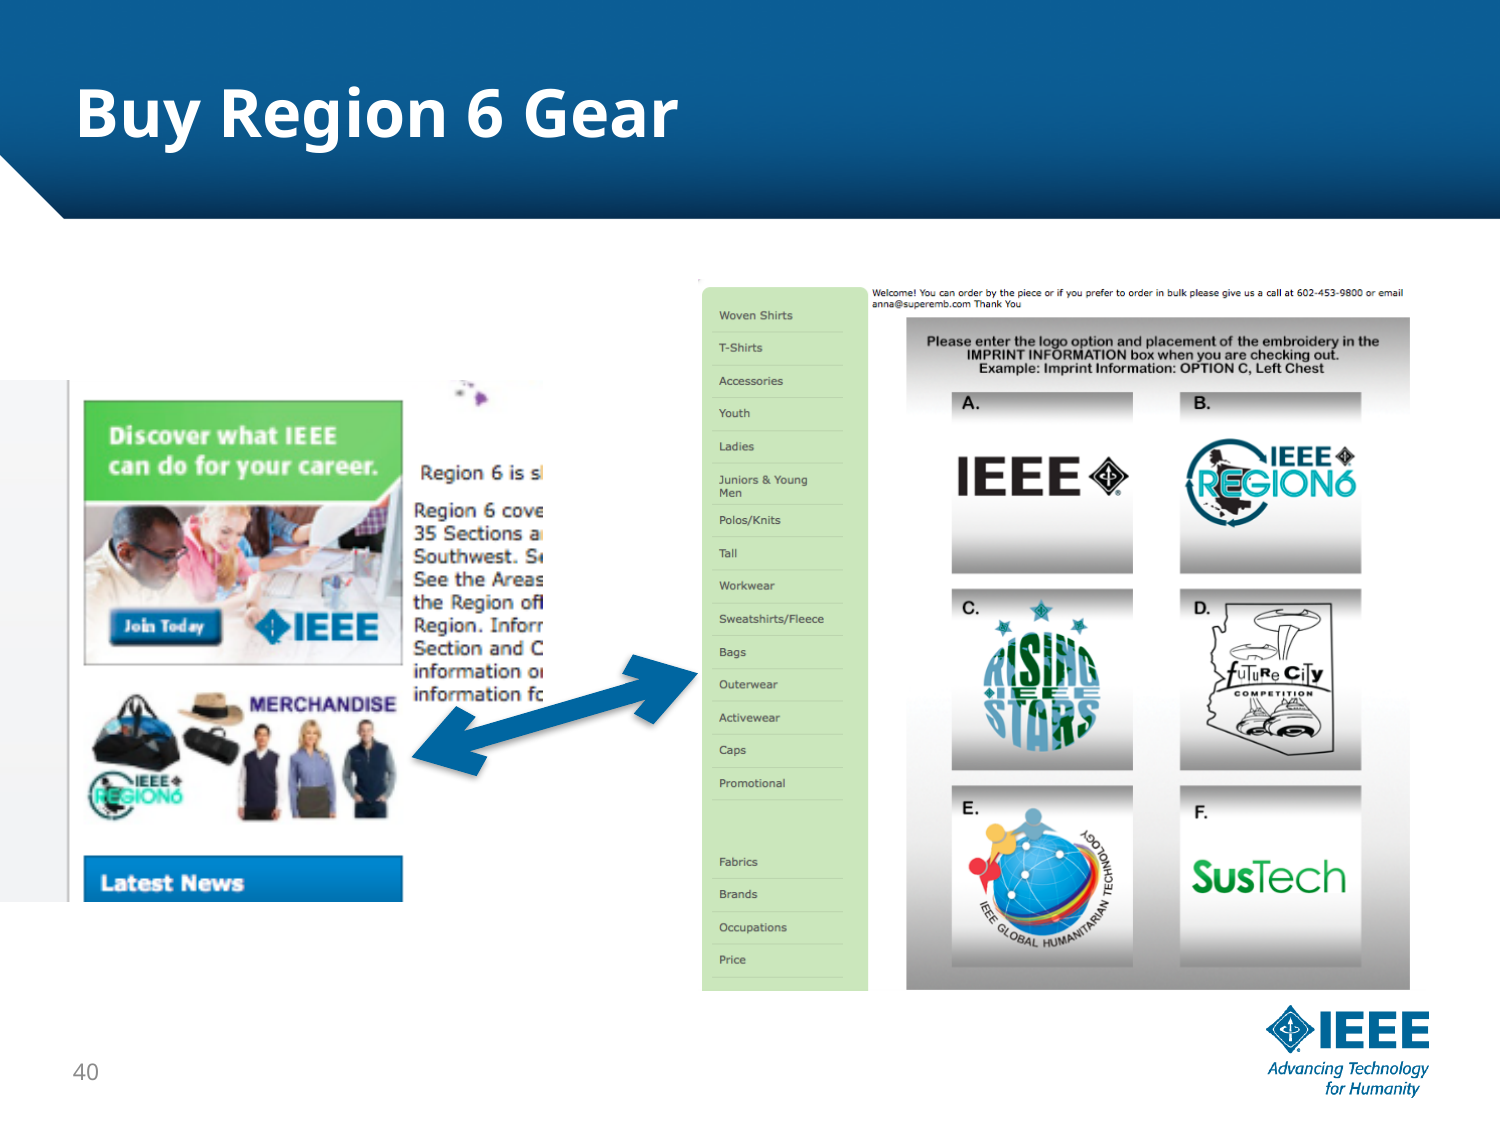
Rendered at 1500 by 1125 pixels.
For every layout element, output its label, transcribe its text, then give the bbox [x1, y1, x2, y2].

slide_number 40 [72, 1042, 132, 1103]
picture [0, 0, 1500, 1125]
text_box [411, 673, 699, 758]
title Buy Region 6 Gear [59, 22, 1426, 199]
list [697, 279, 1426, 991]
